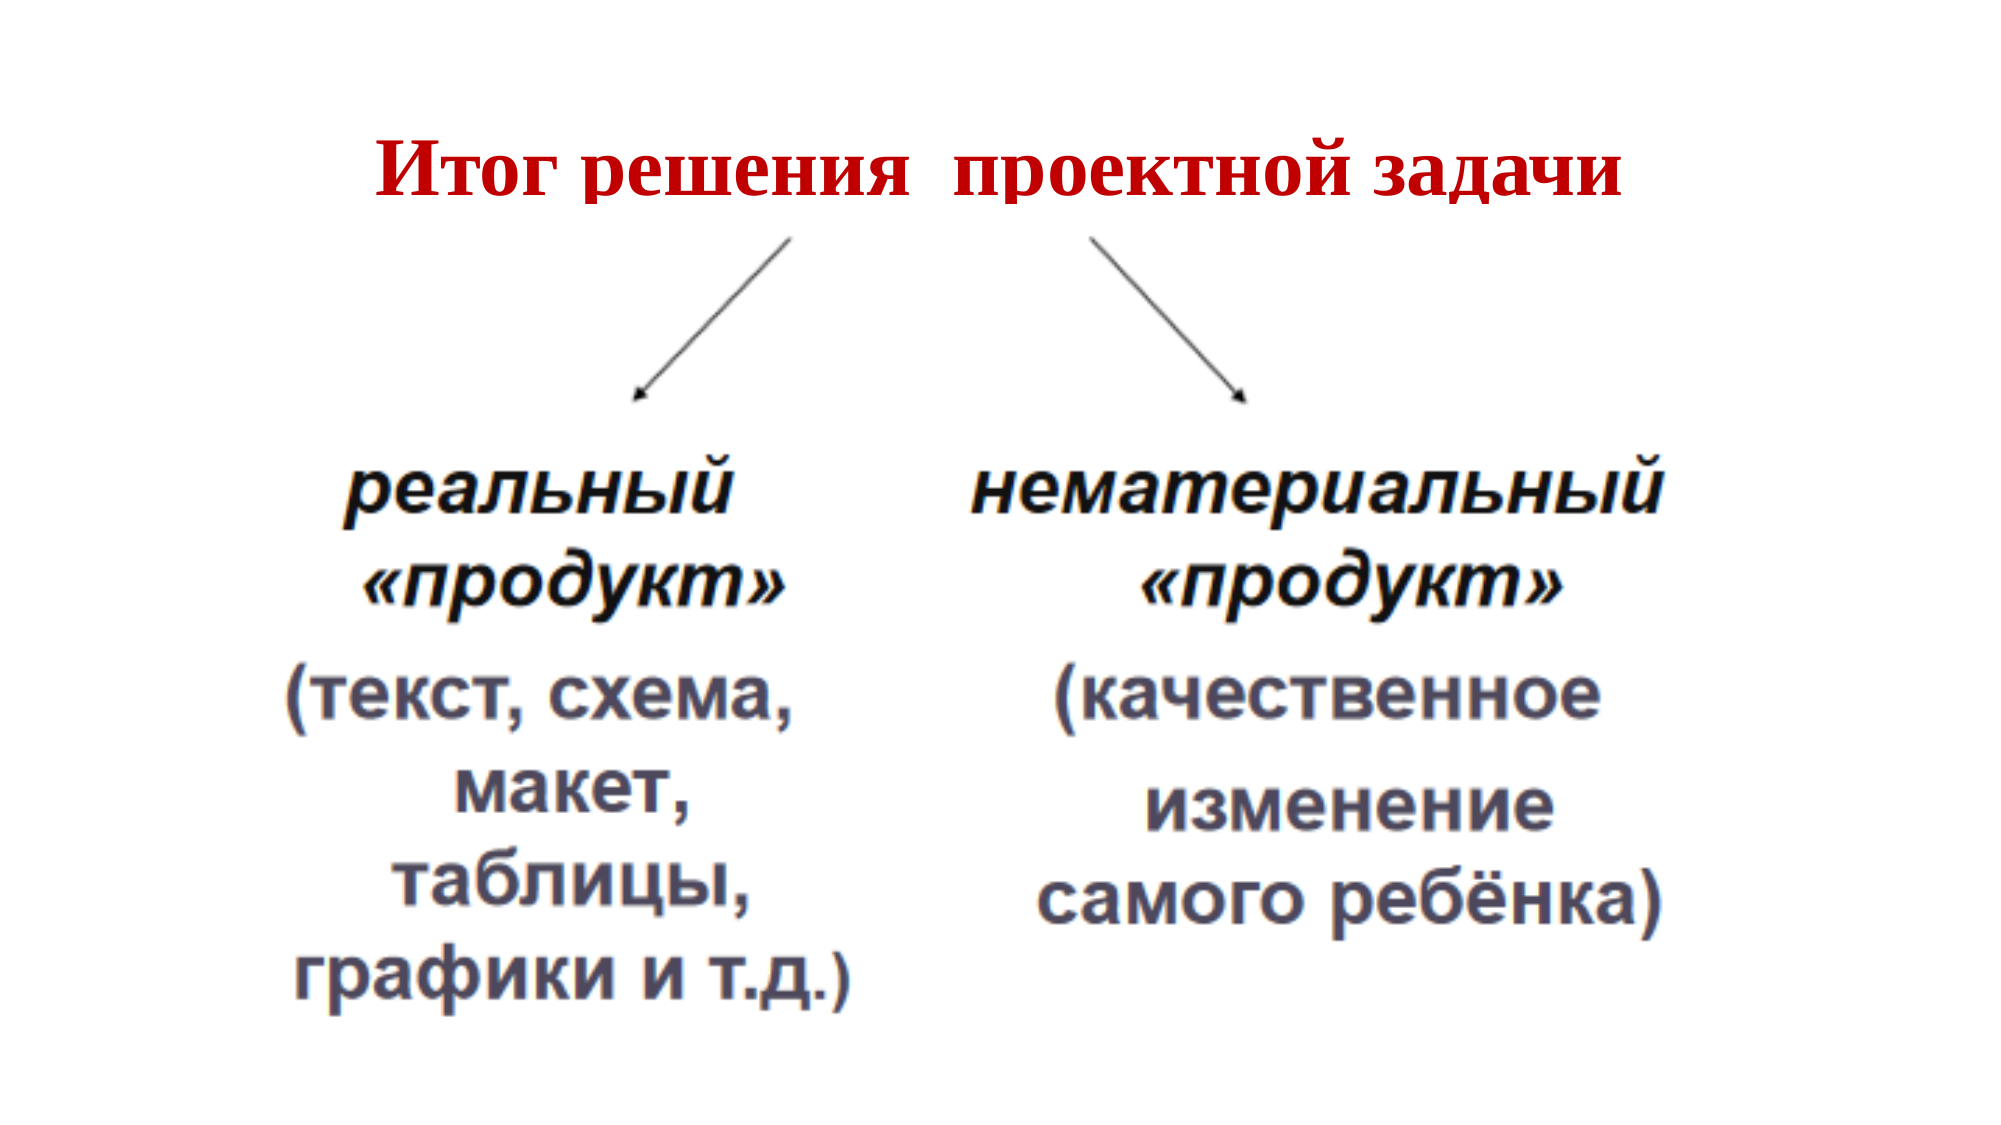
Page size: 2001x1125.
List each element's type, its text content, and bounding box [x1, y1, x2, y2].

picture [283, 204, 1699, 1098]
title Итог решения проектной задачи [137, 59, 1863, 278]
